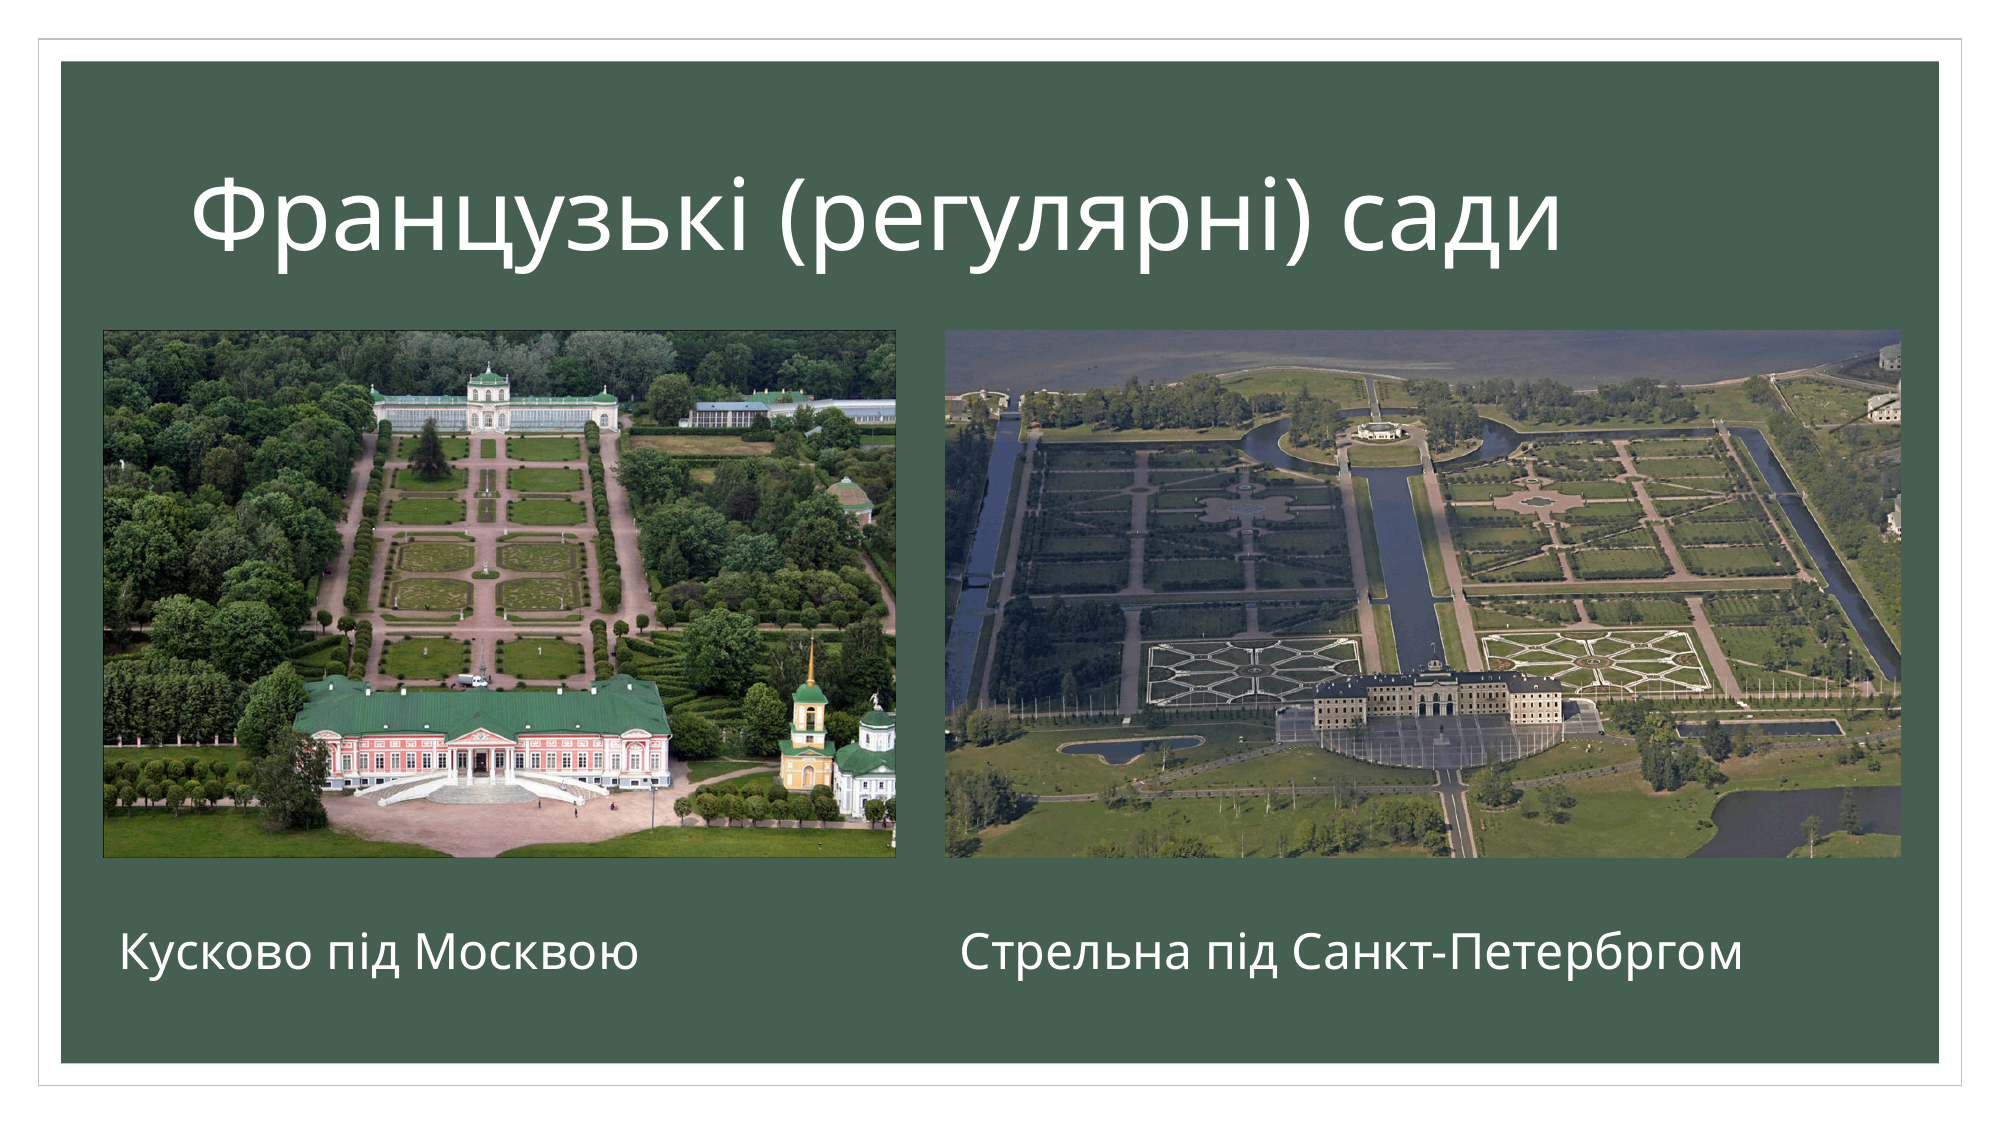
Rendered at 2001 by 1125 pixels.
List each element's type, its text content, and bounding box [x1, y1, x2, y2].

title Французькі (регулярні) сади [174, 105, 1825, 331]
picture [944, 330, 1901, 858]
text_box Стрельна під Санкт-Петербргом [944, 912, 1901, 987]
picture [103, 330, 896, 858]
text_box Кусково під Москвою [103, 912, 896, 987]
